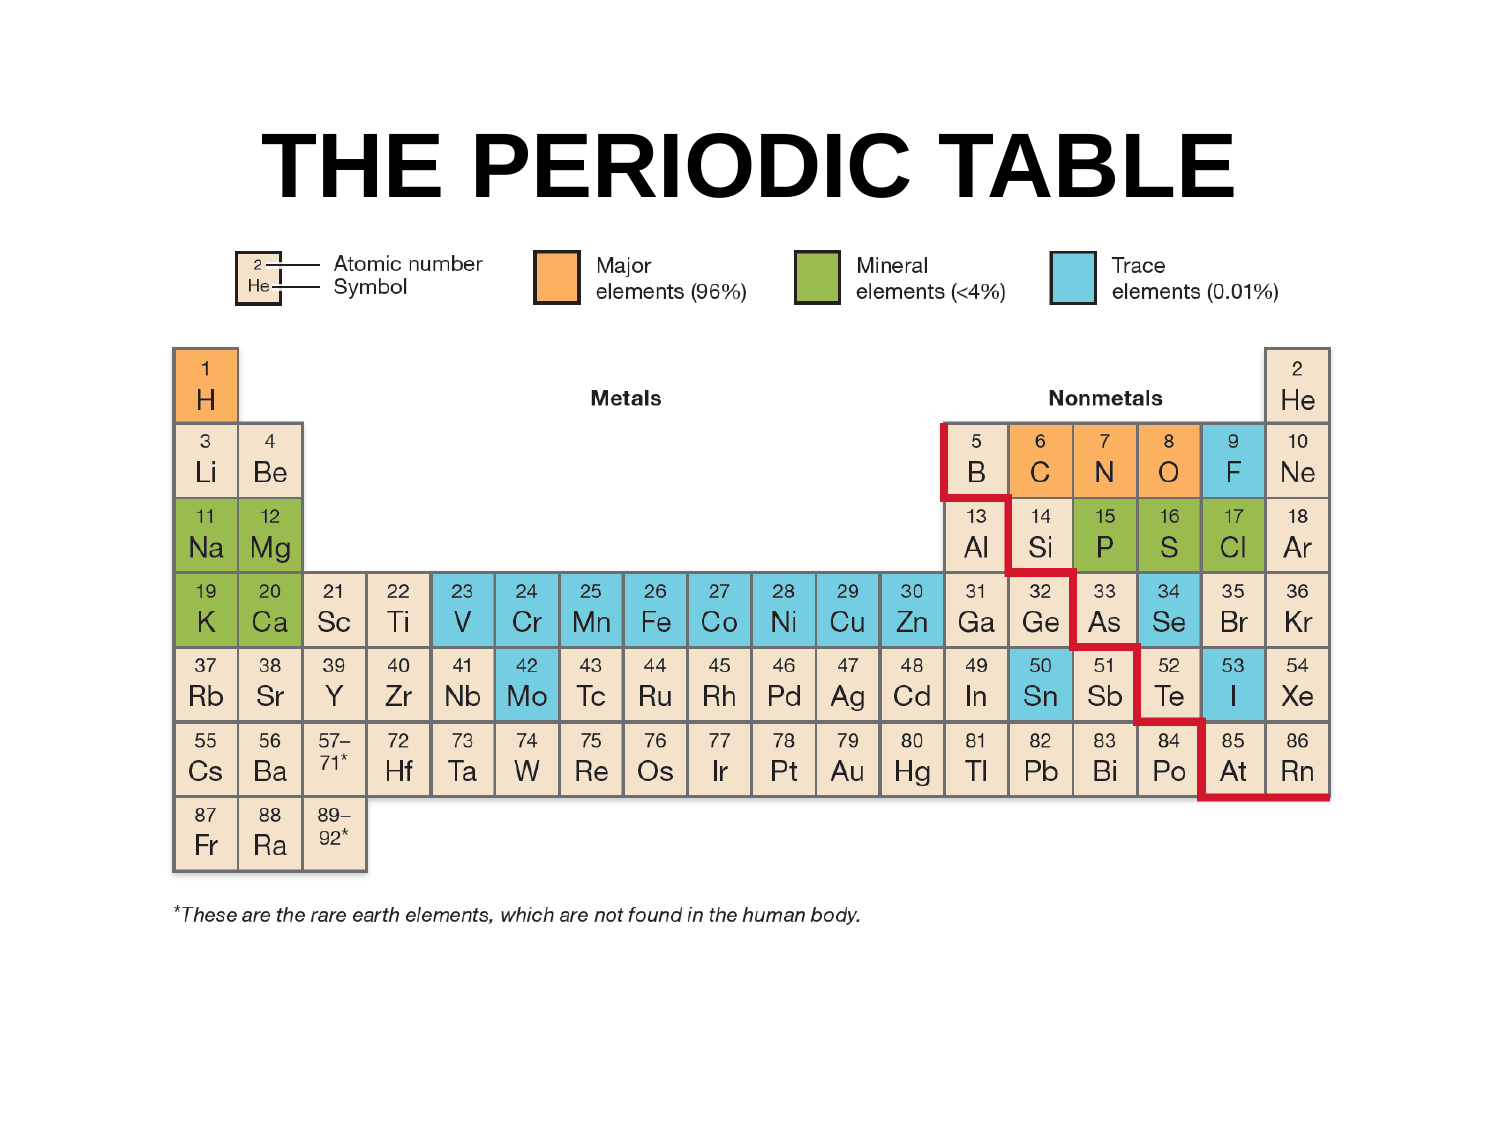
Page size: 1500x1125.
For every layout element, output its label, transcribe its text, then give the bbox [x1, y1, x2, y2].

title The Periodic Table [75, 59, 1425, 263]
picture [147, 231, 1350, 938]
